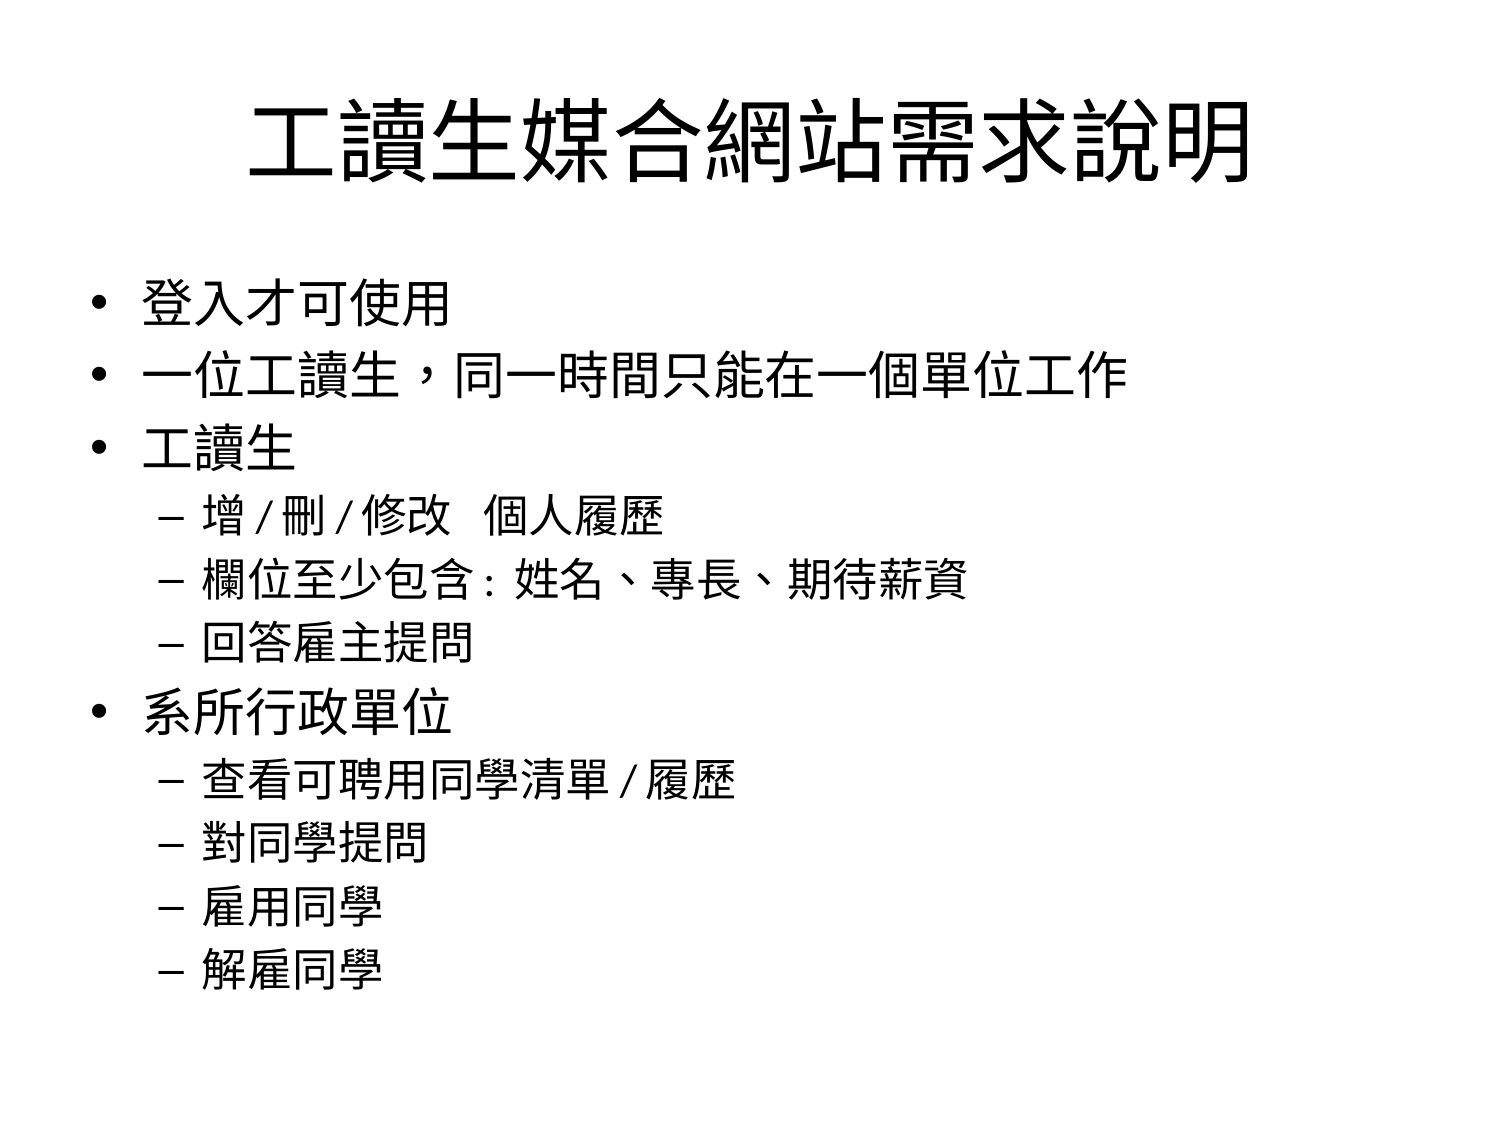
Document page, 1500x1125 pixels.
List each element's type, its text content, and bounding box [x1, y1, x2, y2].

title 工讀生媒合網站需求說明 [75, 45, 1425, 233]
list 登入才可使用 一位工讀生，同一時間只能在一個單位工作 工讀生 增/刪/修改 個人履歷 欄位至少包含: 姓名、專長、期待薪資 回答雇主提問 系所行政單位 查看可聘用同學清單/履歷 對同學提問 雇用同學 解雇同學 [75, 262, 1425, 1005]
